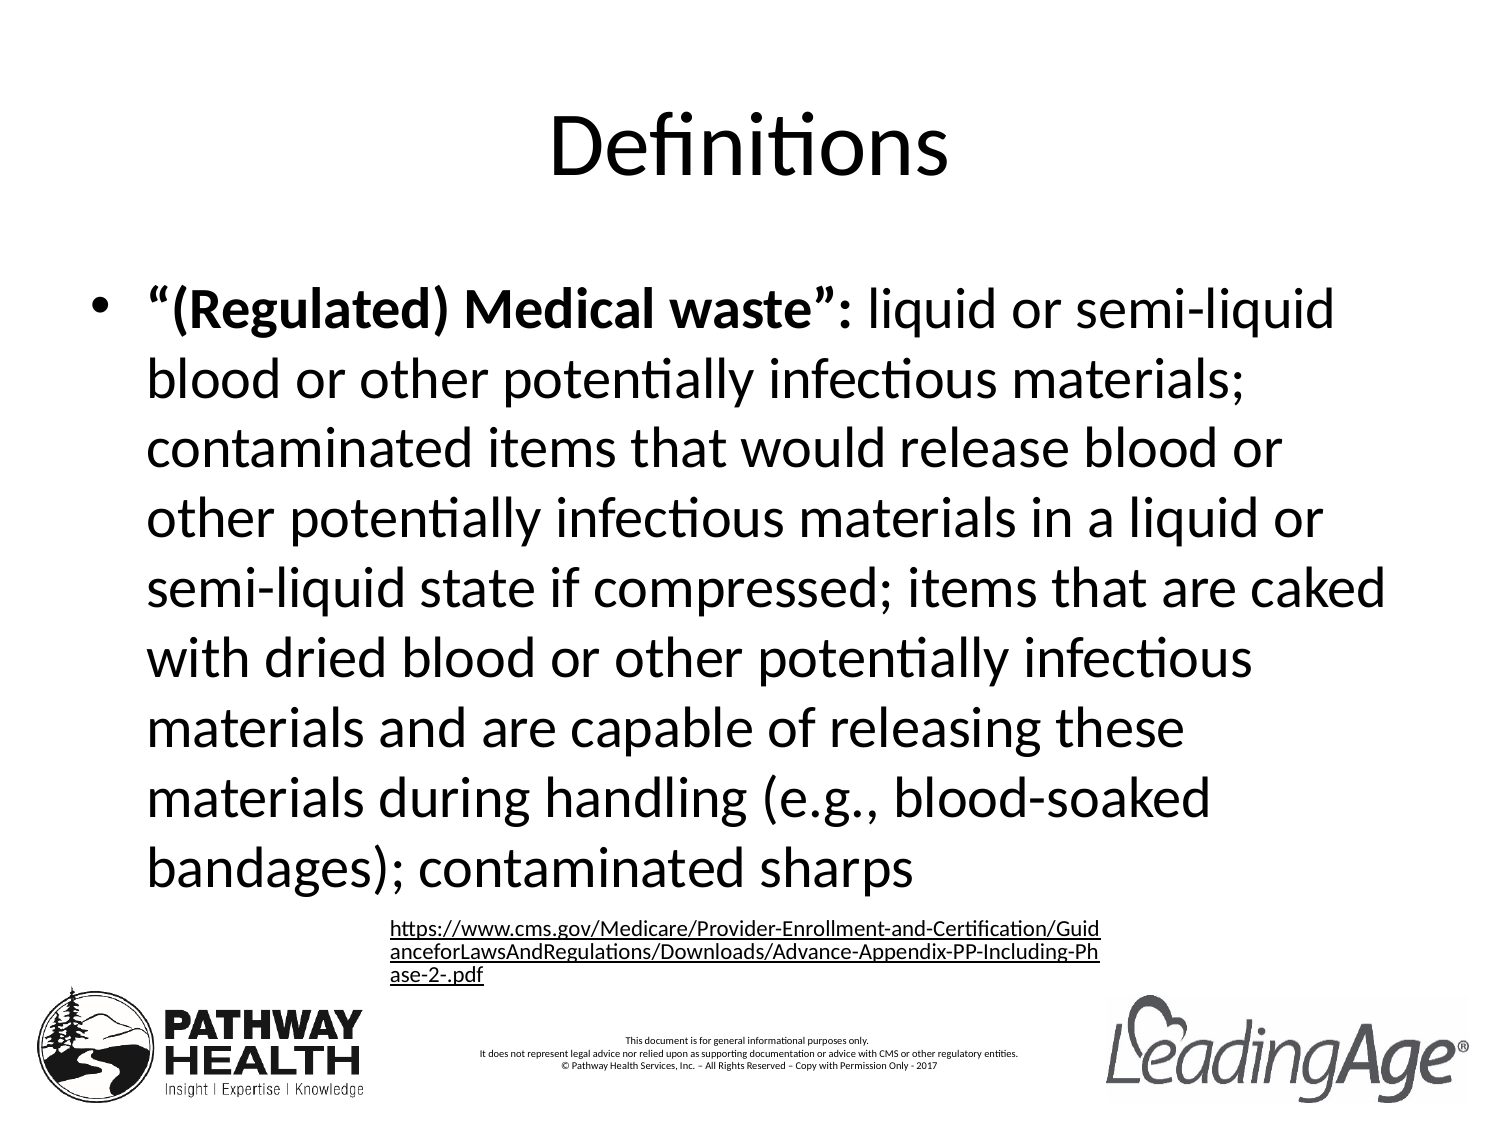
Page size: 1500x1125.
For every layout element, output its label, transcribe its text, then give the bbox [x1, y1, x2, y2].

text_box https://www.cms.gov/Medicare/Provider-Enrollment-and-Certification/GuidanceforLawsAndRegulations/Downloads/Advance-Appendix-PP-Including-Phase-2-.pdf [374, 906, 1125, 977]
picture [1106, 995, 1469, 1103]
title Definitions [75, 45, 1425, 233]
list “(Regulated) Medical waste”: liquid or semi-liquid blood or other potentially infectious materials; contaminated items that would release blood or other potentially infectious materials in a liquid or semi-liquid state if compressed; items that are caked with dried blood or other potentially infectious materials and are capable of releasing these materials during handling (e.g., blood-soaked bandages); contaminated sharps [75, 262, 1425, 1005]
picture [37, 986, 363, 1103]
